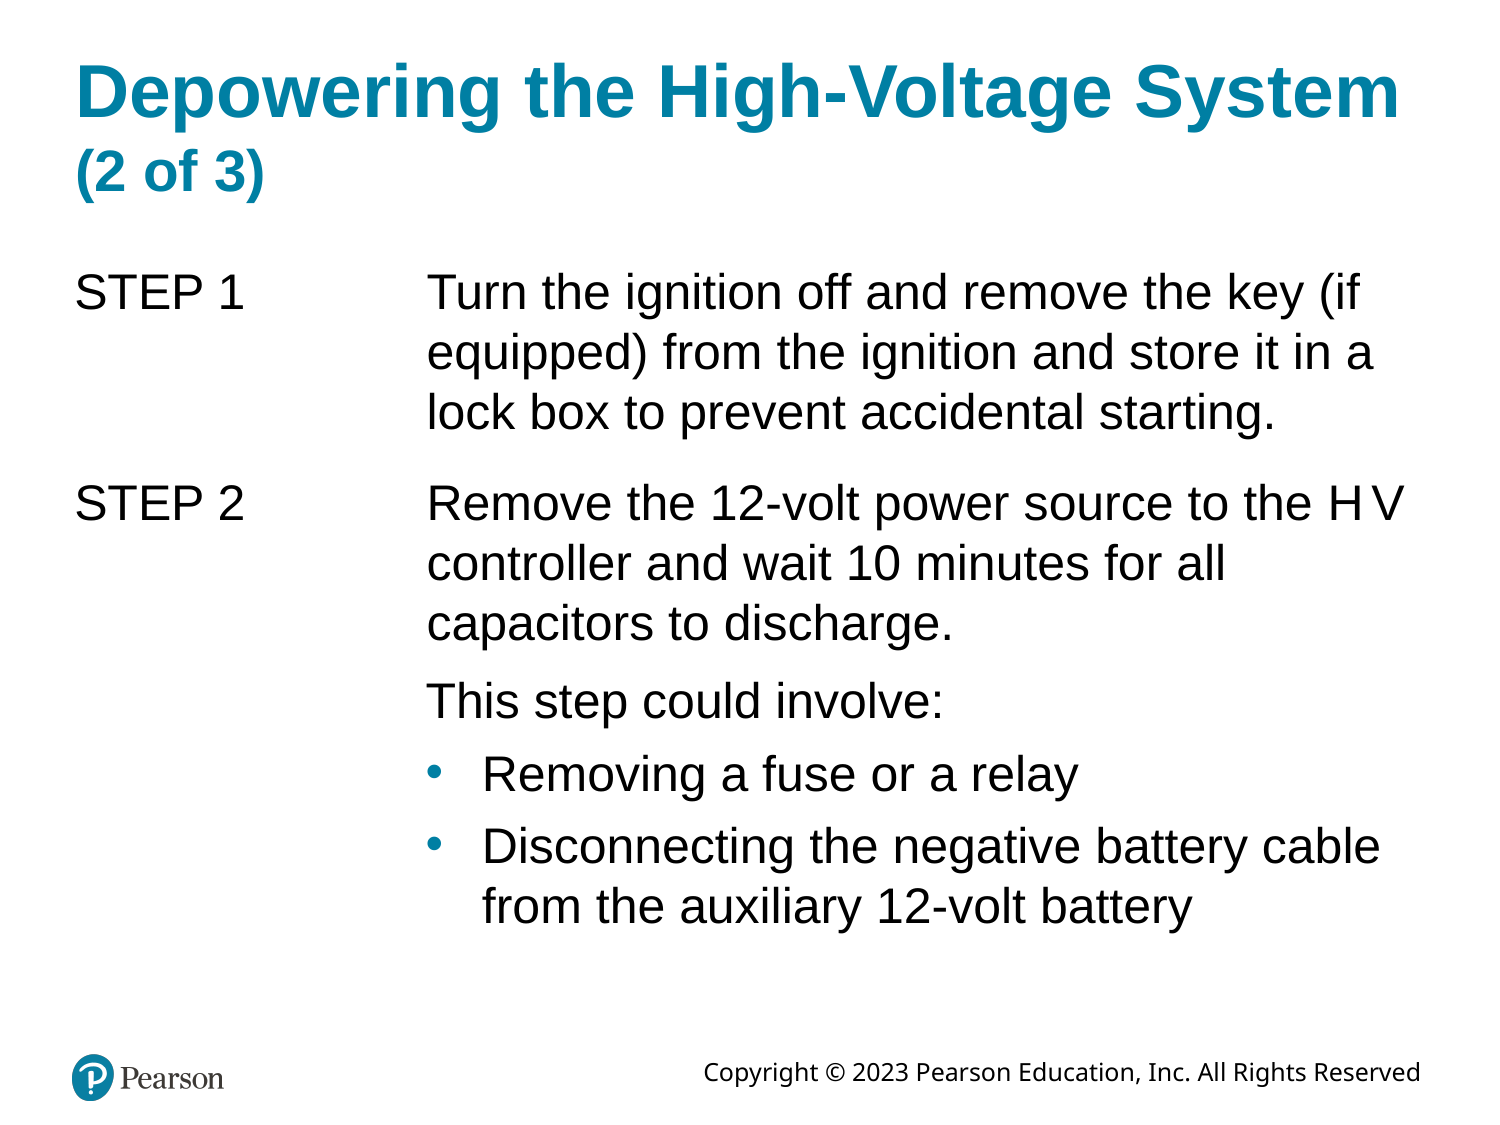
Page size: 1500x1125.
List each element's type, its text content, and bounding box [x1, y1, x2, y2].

list STEP 1 Turn the ignition off and remove the key (if equipped) from the ignition and store it in a lock box to prevent accidental starting. STEP 2 Remove the 12-volt power source to the H V controller and wait 10 minutes for all capacitors to discharge. [74, 133, 1428, 777]
picture [98, 1054, 224, 1101]
picture [80, 1063, 106, 1088]
picture [72, 1054, 88, 1070]
picture [72, 1087, 83, 1101]
list This step could involve: Removing a fuse or a relay Disconnecting the negative battery cable from the auxiliary 12-volt battery [425, 479, 1429, 1123]
title Depowering the High-Voltage System (2 of 3) [75, 25, 1429, 220]
